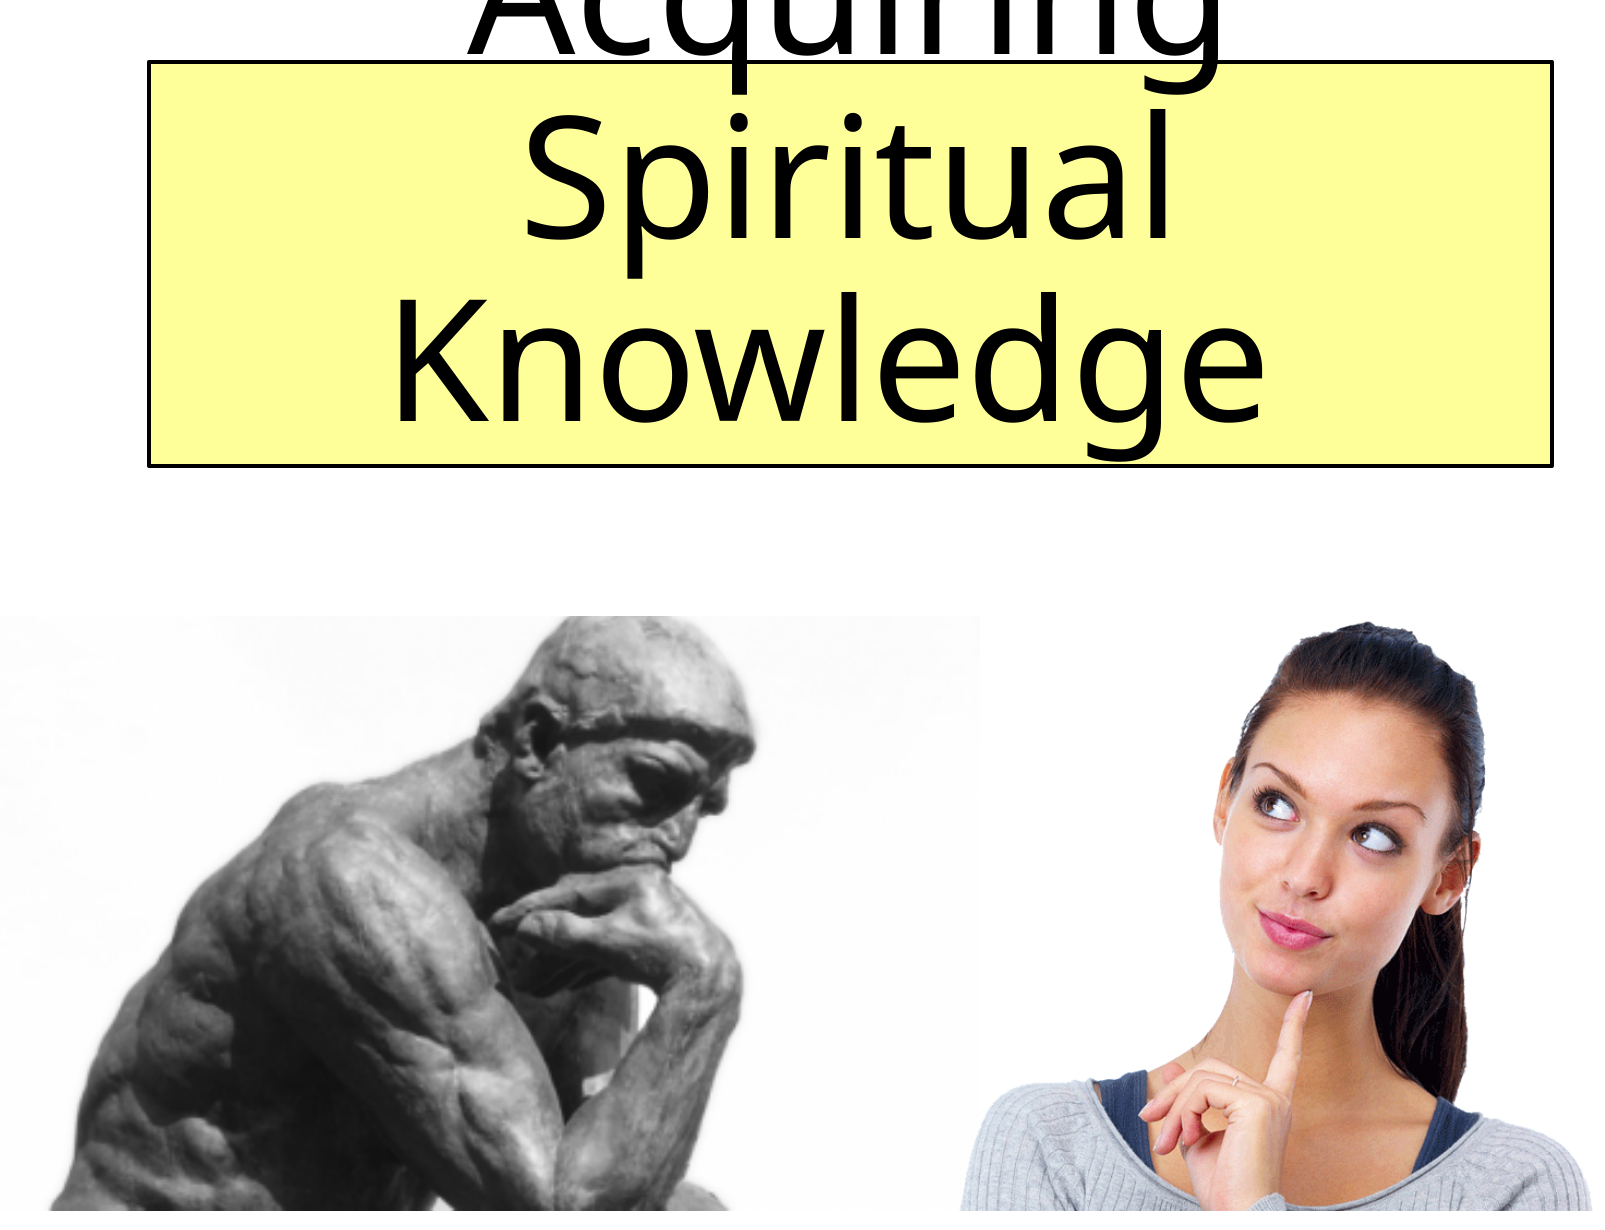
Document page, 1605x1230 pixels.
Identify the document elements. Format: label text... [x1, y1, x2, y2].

title Acquiring Spiritual Knowledge [148, 61, 1552, 466]
picture [0, 616, 1605, 1211]
